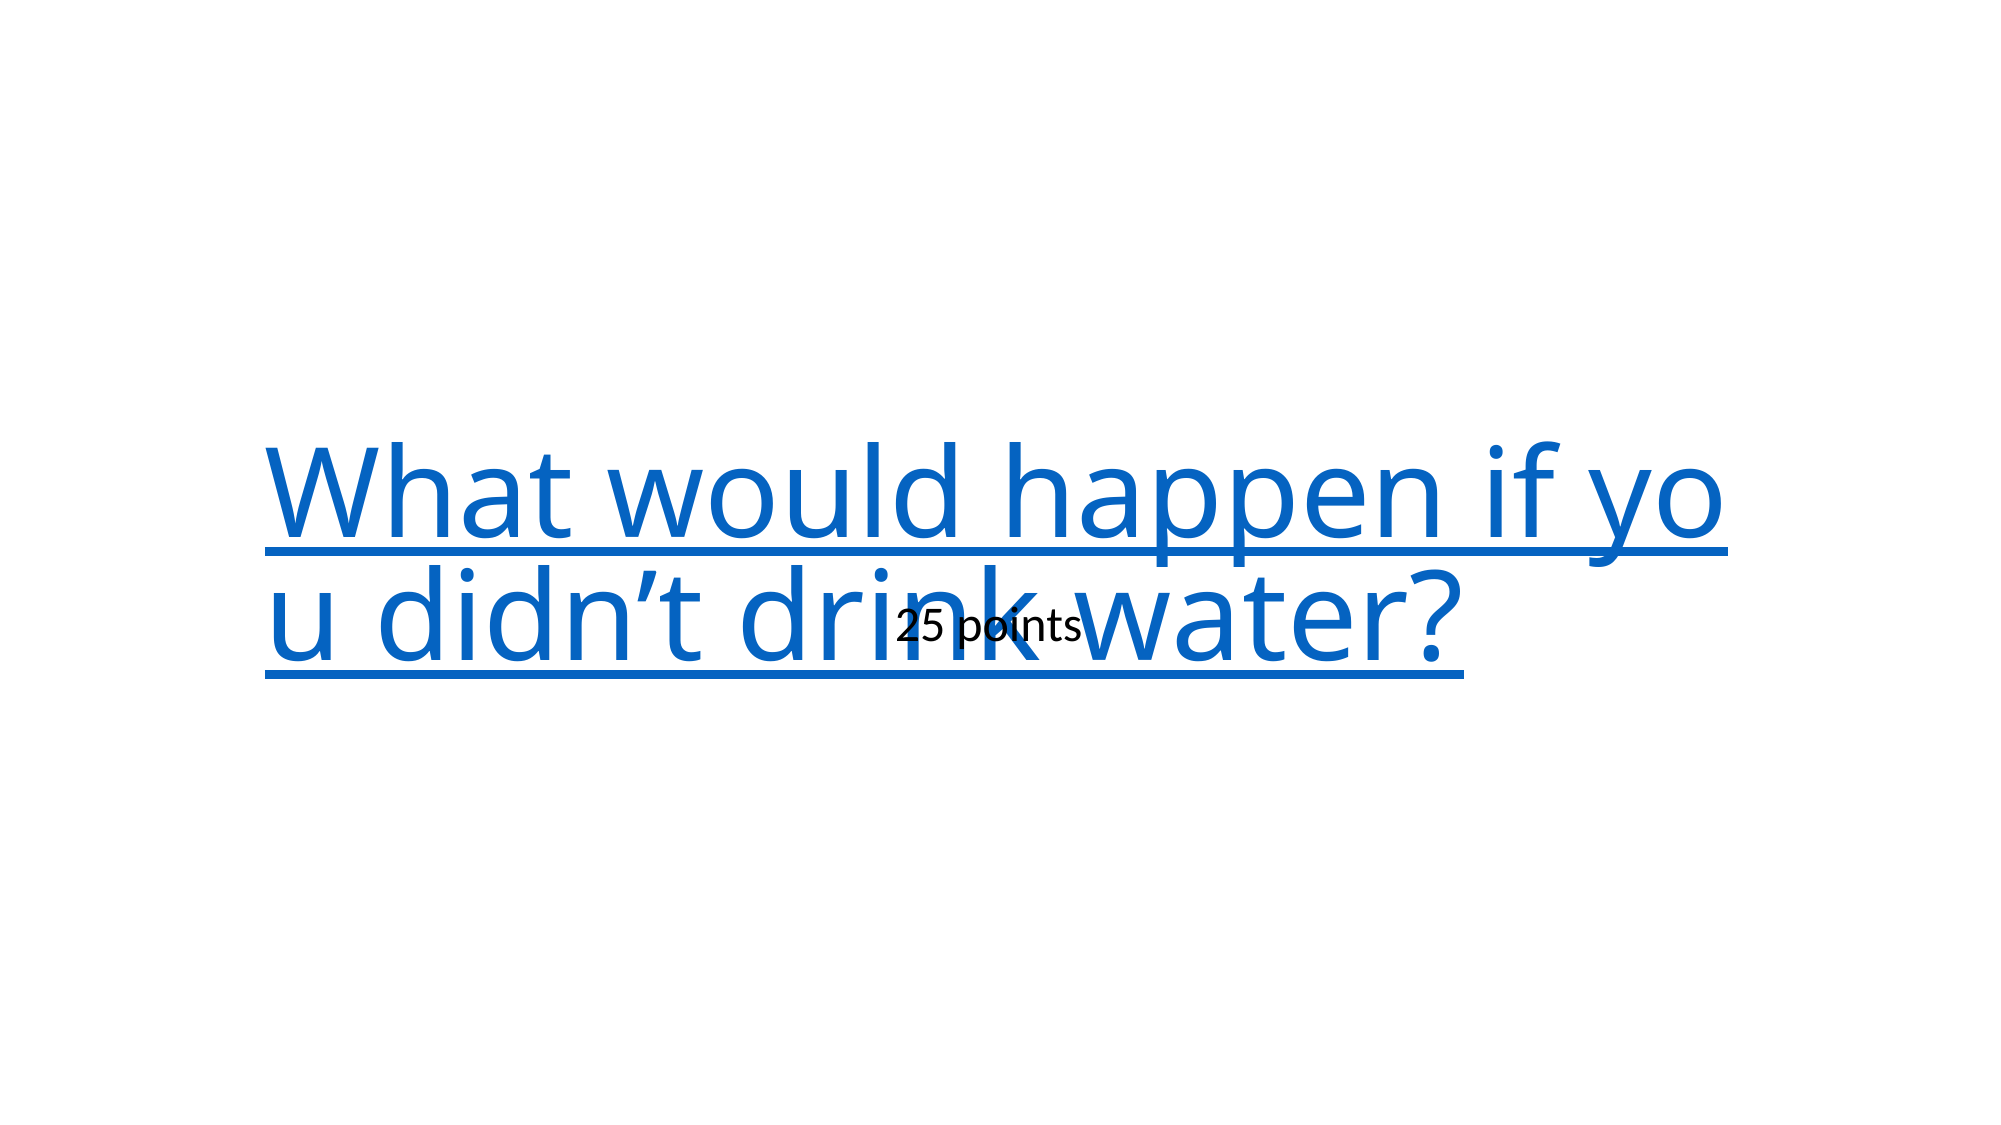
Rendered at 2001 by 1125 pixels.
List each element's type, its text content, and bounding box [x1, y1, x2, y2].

subtitle 25 points [249, 590, 1750, 863]
title What would happen if you didn’t drink water? [249, 184, 1750, 576]
